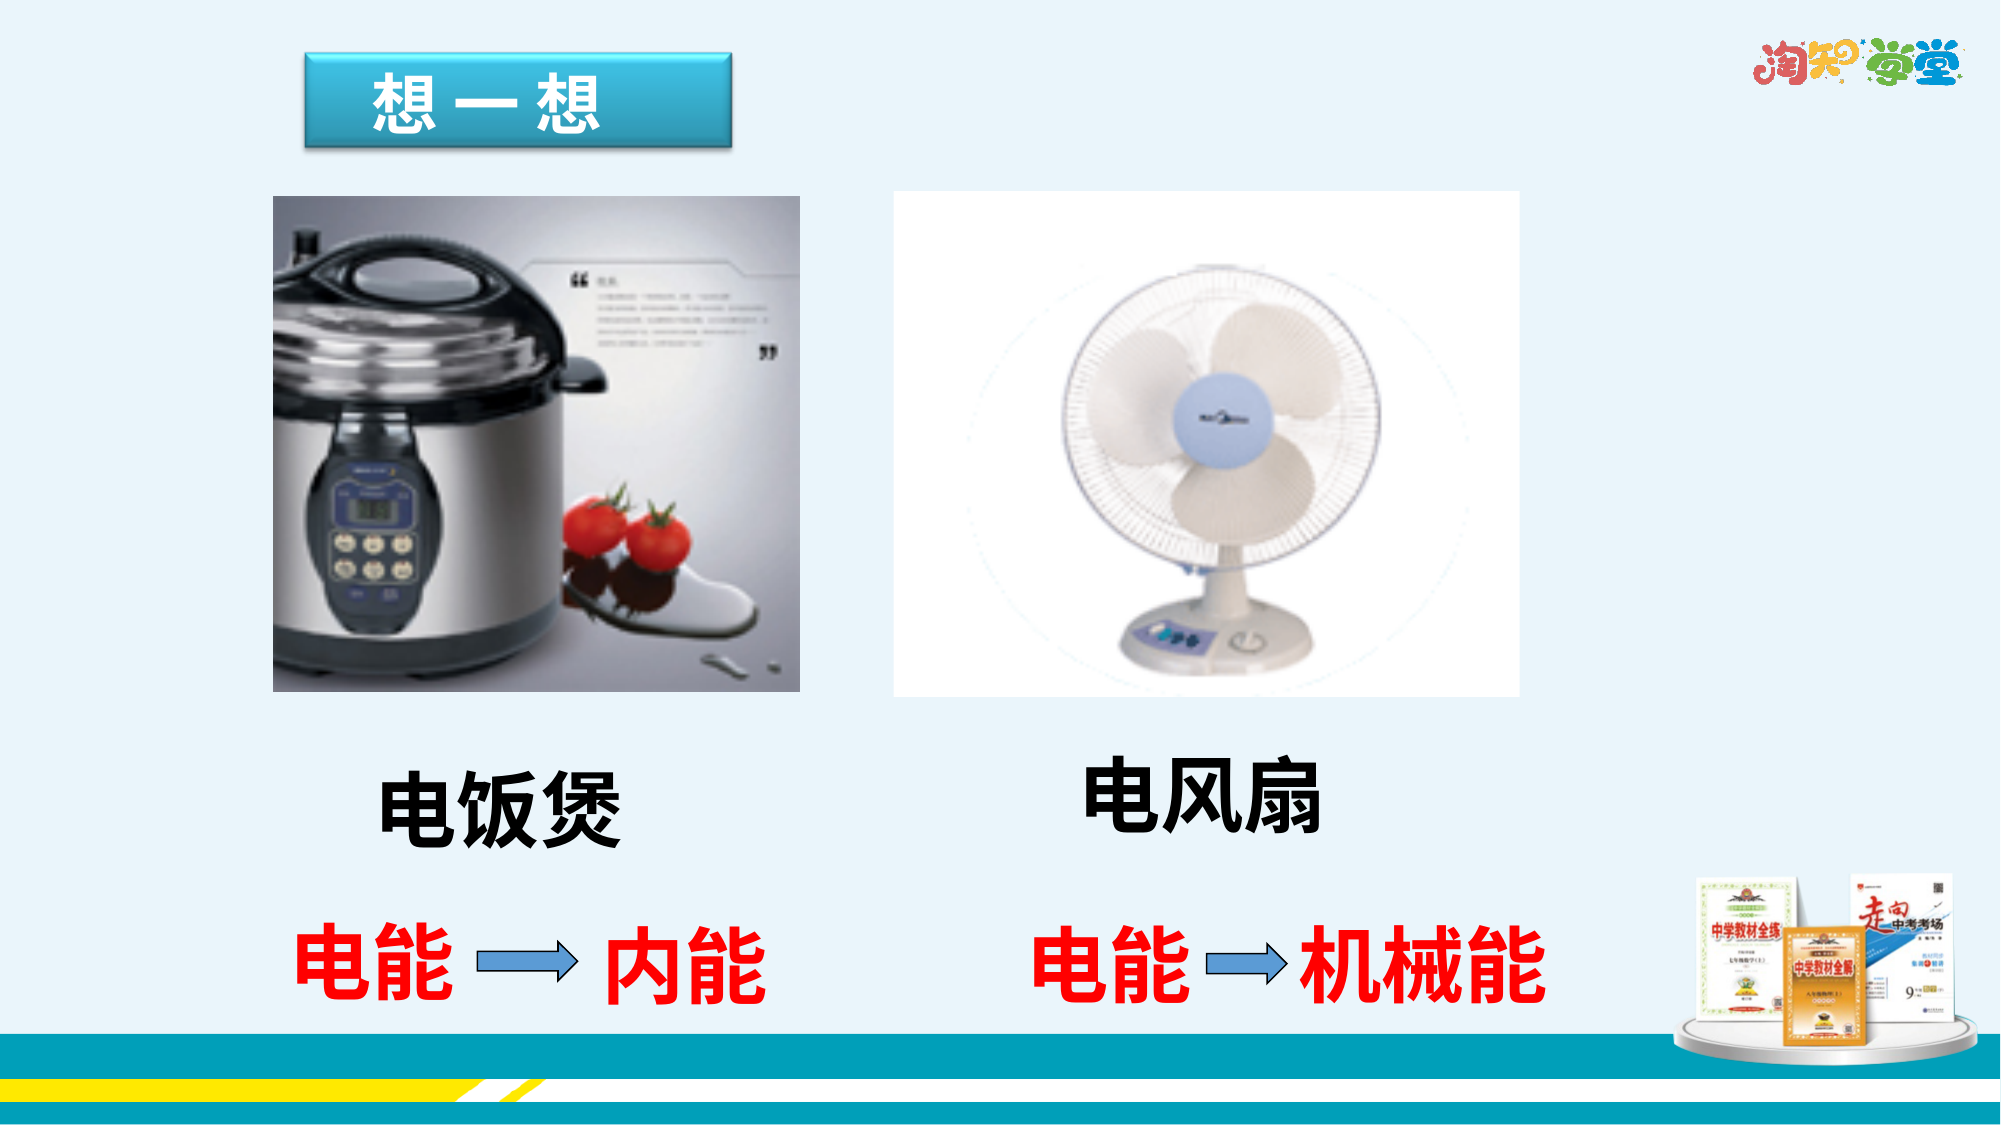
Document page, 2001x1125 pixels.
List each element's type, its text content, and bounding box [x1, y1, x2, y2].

text_box [477, 941, 578, 981]
text_box 电能 [1010, 905, 1283, 1021]
picture [0, 805, 2001, 1125]
picture [1741, 26, 1973, 98]
text_box 电饭煲 [359, 750, 714, 865]
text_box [275, 32, 741, 162]
picture [273, 196, 800, 692]
text_box 内能 [586, 907, 800, 1022]
text_box [1206, 943, 1283, 984]
text_box 机械能 [1283, 905, 1579, 1021]
text_box 电能 [273, 903, 782, 1018]
text_box 电风扇 [1062, 735, 1477, 851]
picture [893, 191, 1520, 697]
